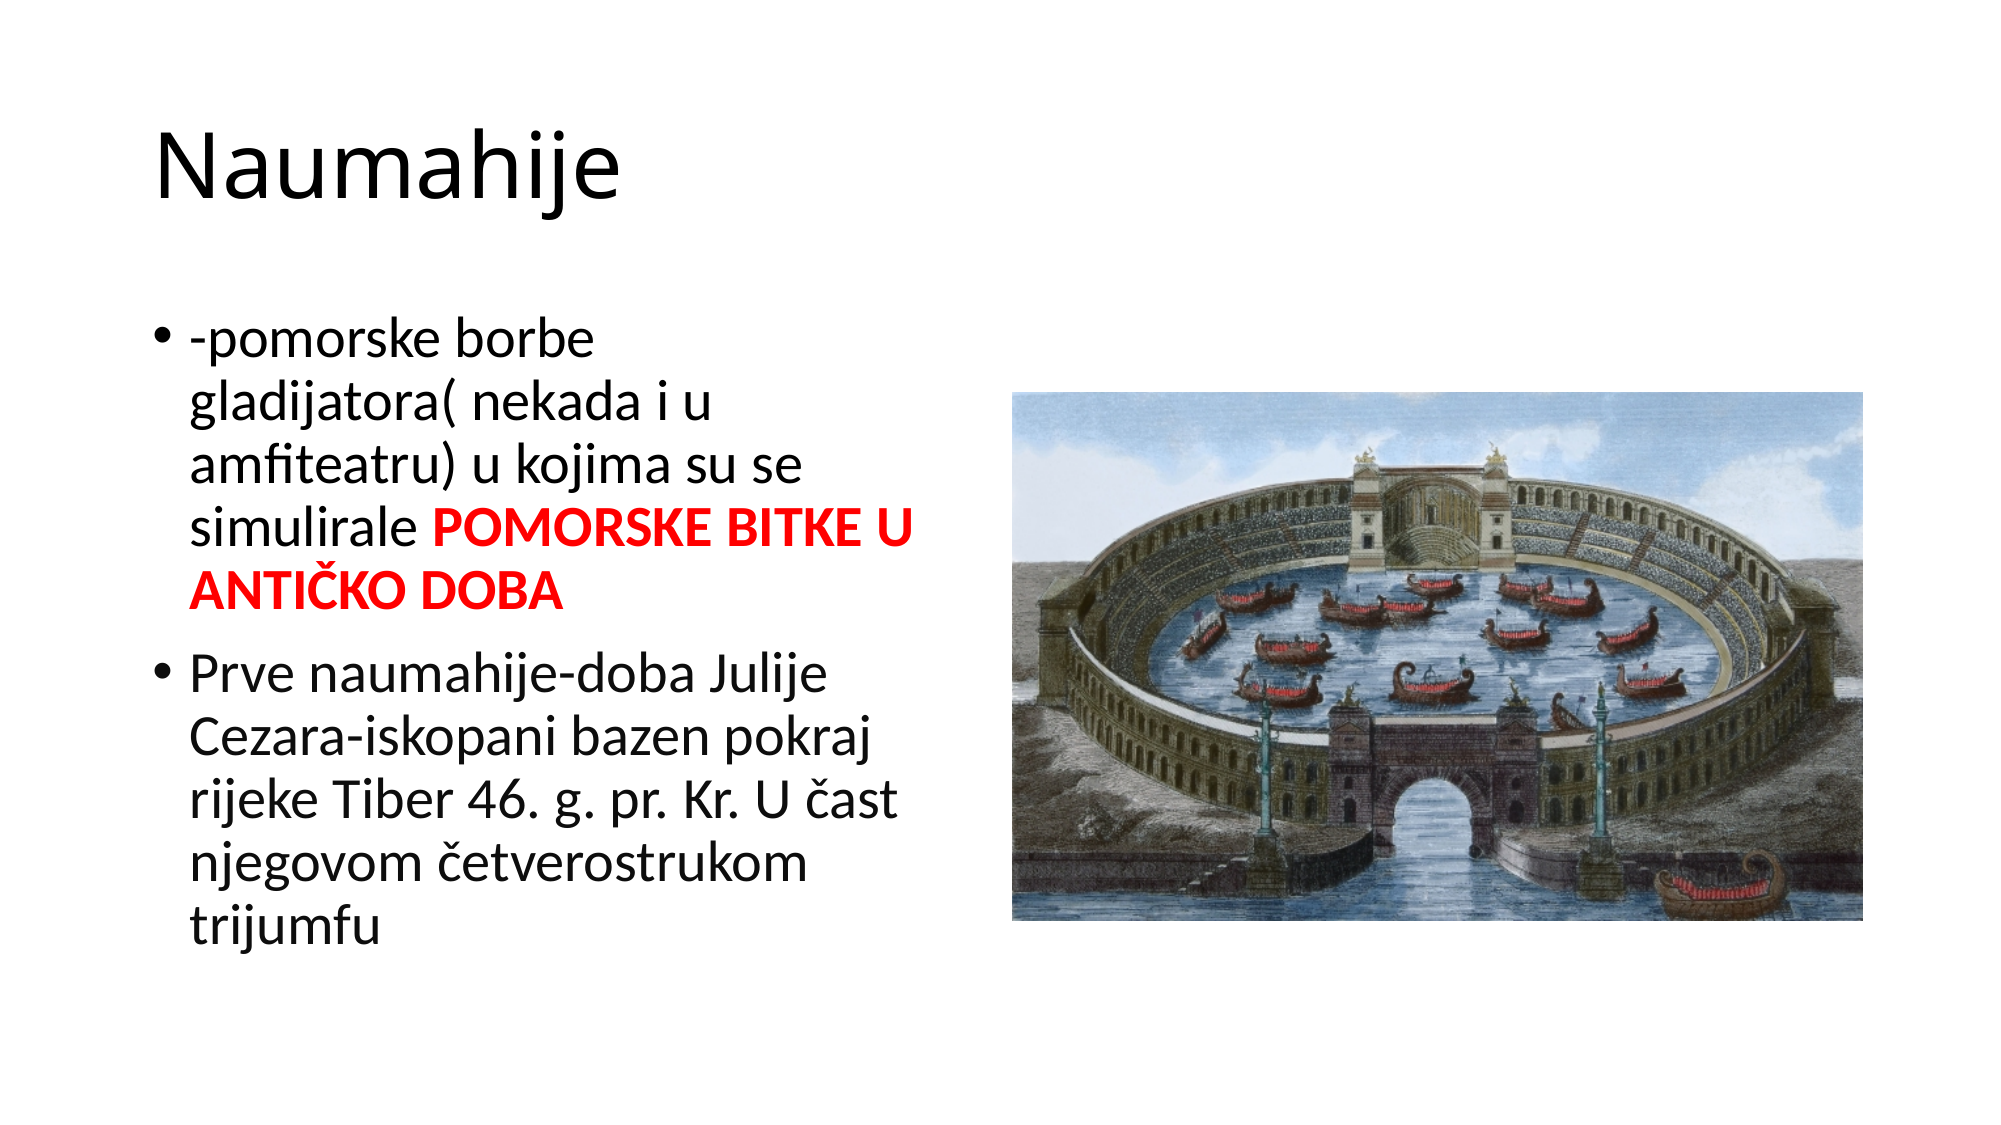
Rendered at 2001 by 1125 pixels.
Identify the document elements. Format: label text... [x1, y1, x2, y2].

list -pomorske borbe gladijatora( nekada i u amfiteatru) u kojima su se simulirale POMORSKE BITKE U ANTIČKO DOBA Prve naumahije-doba Julije Cezara-iskopani bazen pokraj rijeke Tiber 46. g. pr. Kr. U čast njegovom četverostrukom trijumfu [137, 299, 988, 1014]
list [1012, 392, 1863, 921]
title Naumahije [137, 59, 1863, 278]
